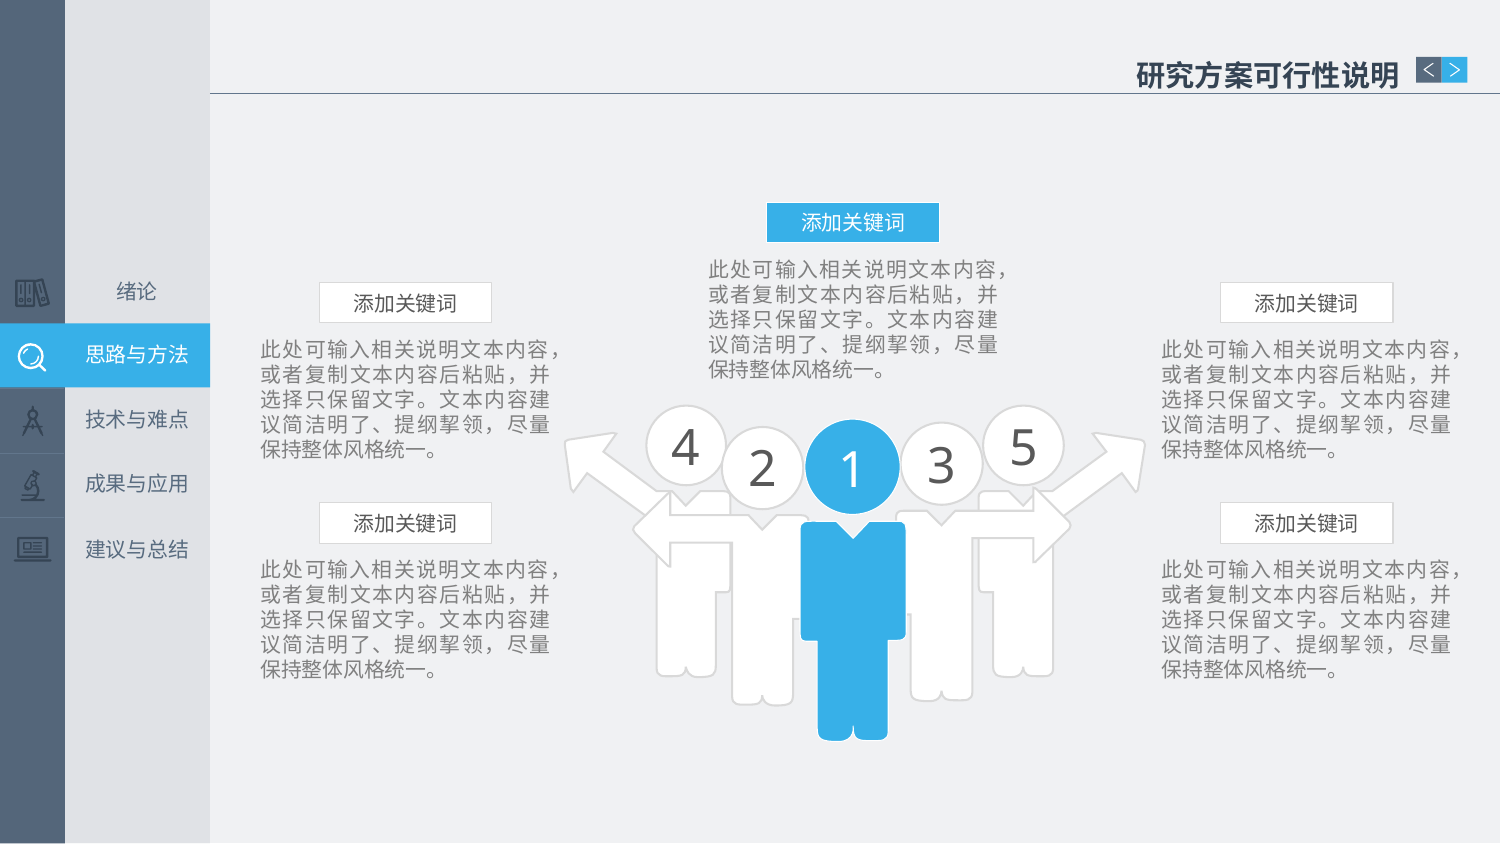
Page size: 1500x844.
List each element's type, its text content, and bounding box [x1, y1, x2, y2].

text_box 此处可输入相关说明文本内容，或者复制文本内容后粘贴，并选择只保留文字。文本内容建议简洁明了、提纲挈领，尽量保持整体风格统一。 [1161, 336, 1452, 462]
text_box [909, 422, 1072, 702]
text_box 添加关键词 [317, 501, 494, 545]
text_box 思路与方法 [70, 334, 204, 374]
text_box 建议与总结 [70, 529, 204, 569]
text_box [1441, 56, 1468, 83]
text_box 添加关键词 [765, 200, 942, 245]
text_box 绪论 [101, 271, 173, 311]
text_box 此处可输入相关说明文本内容，或者复制文本内容后粘贴，并选择只保留文字。文本内容建议简洁明了、提纲挈领，尽量保持整体风格统一。 [260, 336, 551, 462]
text_box 此处可输入相关说明文本内容，或者复制文本内容后粘贴，并选择只保留文字。文本内容建议简洁明了、提纲挈领，尽量保持整体风格统一。 [708, 256, 998, 382]
text_box [20, 470, 46, 502]
text_box 技术与难点 [70, 399, 204, 439]
text_box 添加关键词 [1218, 501, 1395, 545]
text_box 此处可输入相关说明文本内容，或者复制文本内容后粘贴，并选择只保留文字。文本内容建议简洁明了、提纲挈领，尽量保持整体风格统一。 [1161, 557, 1452, 683]
text_box 添加关键词 [1218, 280, 1395, 325]
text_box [632, 426, 794, 706]
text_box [799, 418, 907, 742]
text_box [13, 536, 52, 562]
text_box [15, 278, 50, 308]
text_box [1415, 56, 1440, 83]
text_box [563, 405, 731, 678]
text_box 成果与应用 [70, 463, 204, 503]
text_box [978, 405, 1146, 678]
text_box 此处可输入相关说明文本内容，或者复制文本内容后粘贴，并选择只保留文字。文本内容建议简洁明了、提纲挈领，尽量保持整体风格统一。 [260, 557, 551, 683]
text_box 研究方案可行性说明 [962, 40, 1400, 93]
text_box [0, 321, 212, 390]
text_box [22, 405, 44, 437]
text_box [17, 343, 47, 372]
text_box 添加关键词 [317, 280, 494, 325]
